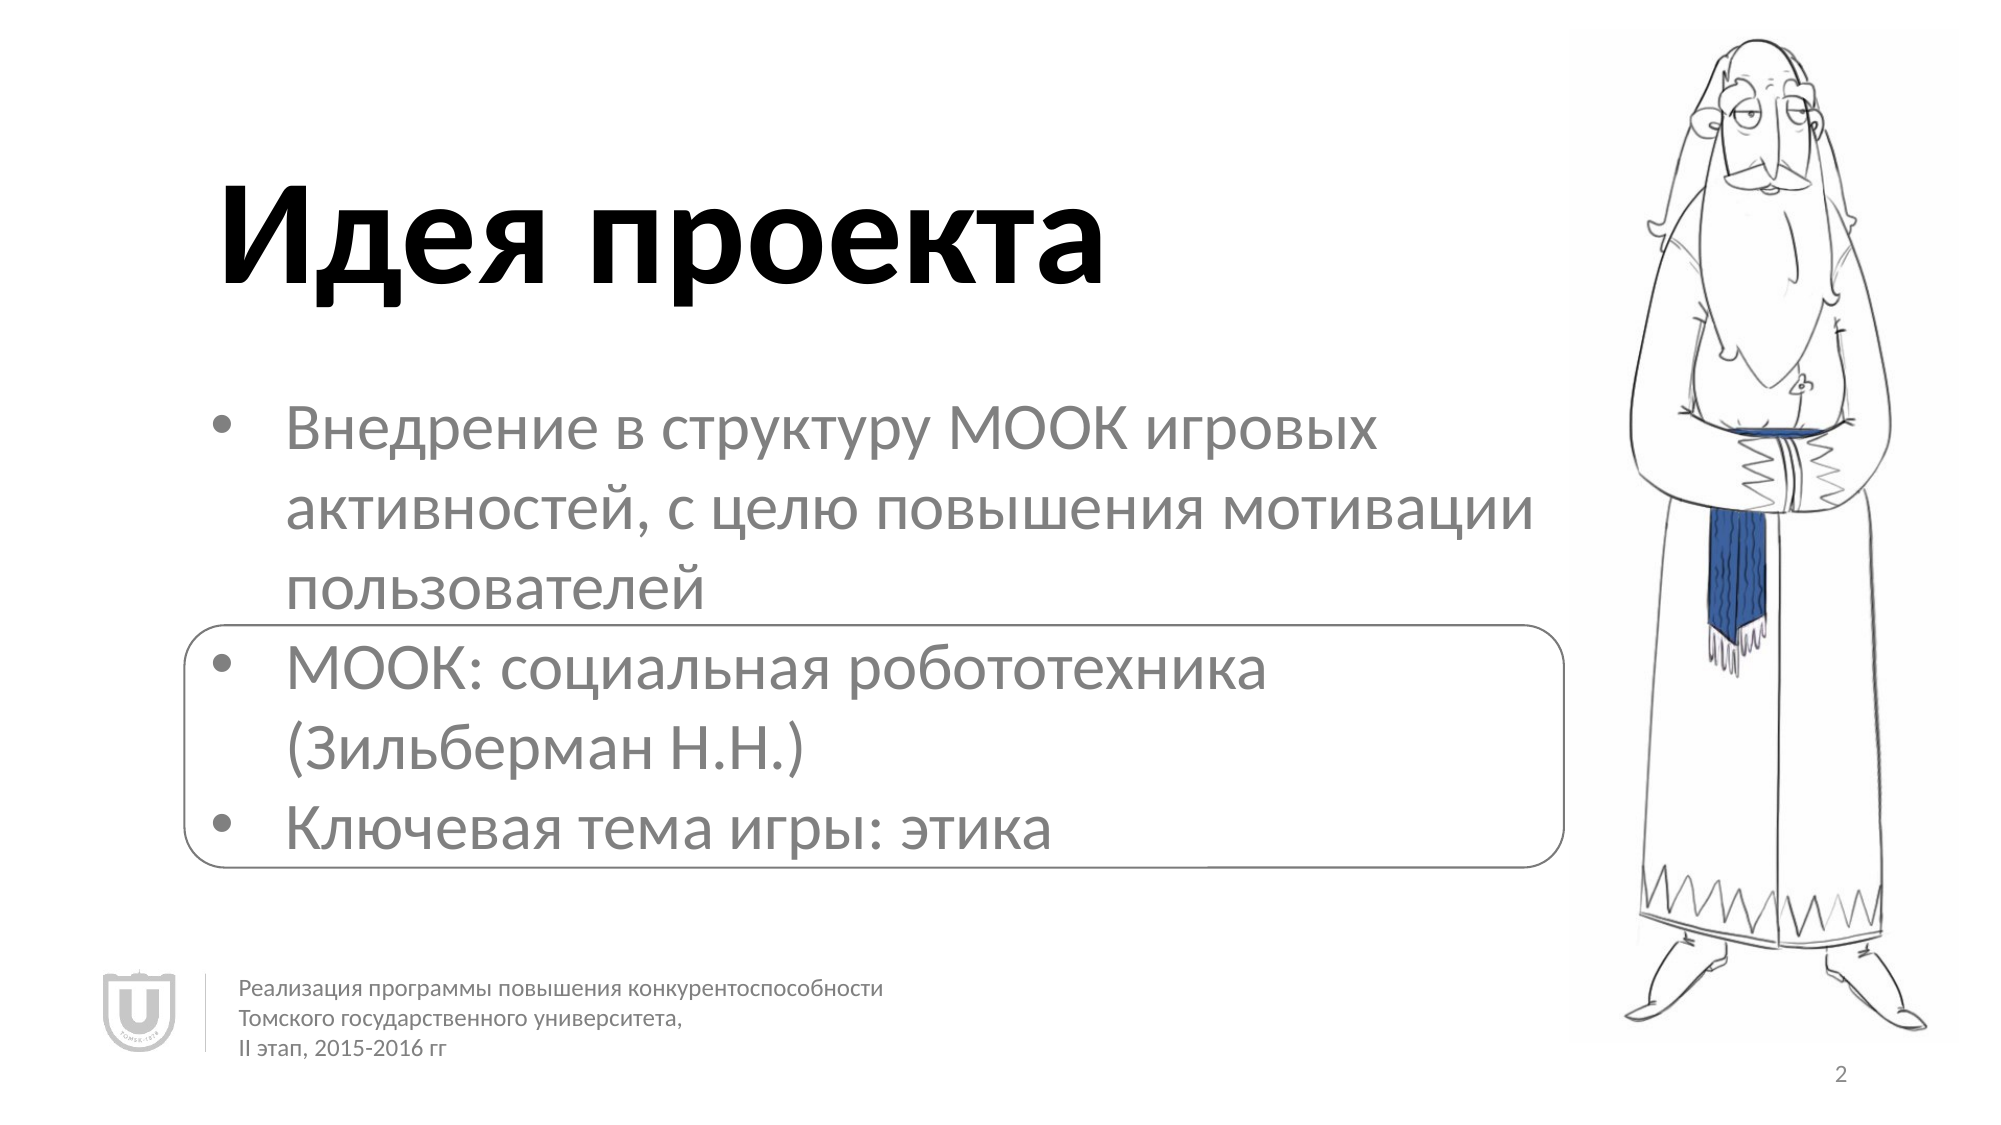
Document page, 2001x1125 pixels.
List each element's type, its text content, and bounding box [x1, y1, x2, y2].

text_box Идея проекта [210, 125, 1538, 321]
picture [103, 969, 206, 1052]
text_box Внедрение в структуру МООК игровых активностей, с целю повышения мотивации пользователей МООК: социальная робототехника (Зильберман Н.Н.) Ключевая тема игры: этика [210, 382, 1538, 626]
slide_number 2 [1412, 1042, 1863, 1103]
text_box [183, 624, 1563, 869]
text_box Реализация программы повышения конкурентоспособности Томского государственного университета, II этап, 2015-2016 гг [231, 963, 1064, 1069]
picture [1563, 29, 1959, 1043]
